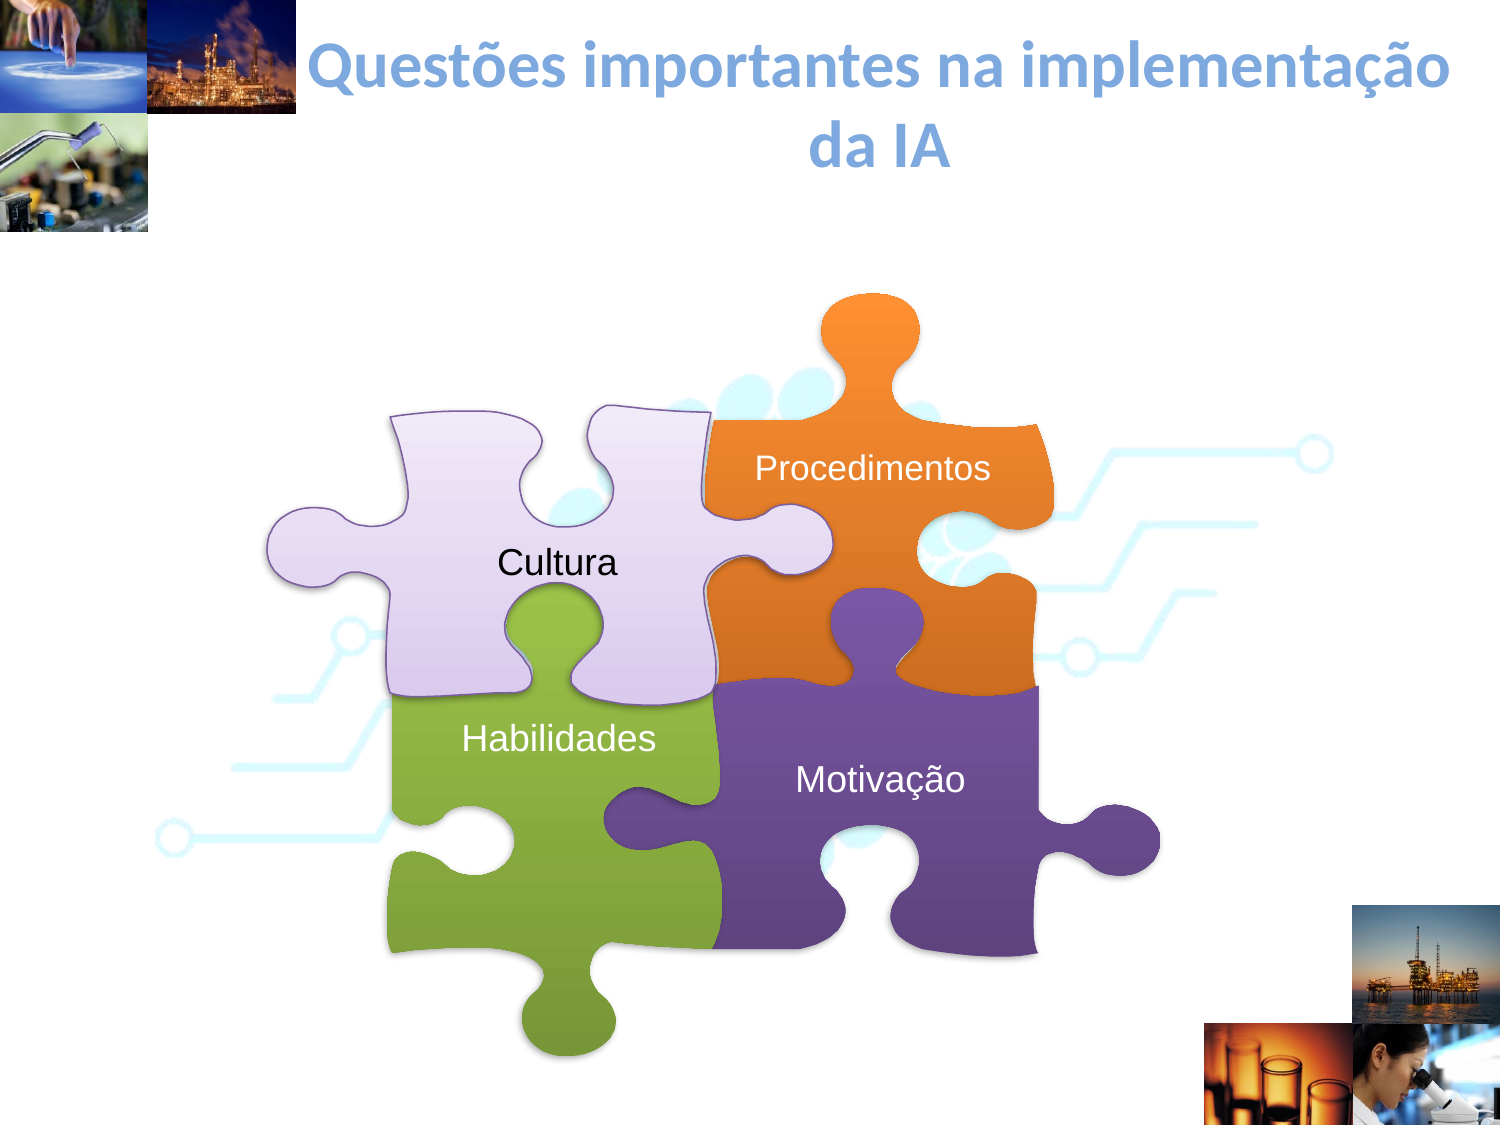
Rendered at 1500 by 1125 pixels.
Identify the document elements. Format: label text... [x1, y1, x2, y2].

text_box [266, 292, 1161, 1055]
picture [0, 0, 296, 232]
picture [1204, 905, 1500, 1125]
title Questões importantes na implementação da IA [265, 7, 1495, 195]
